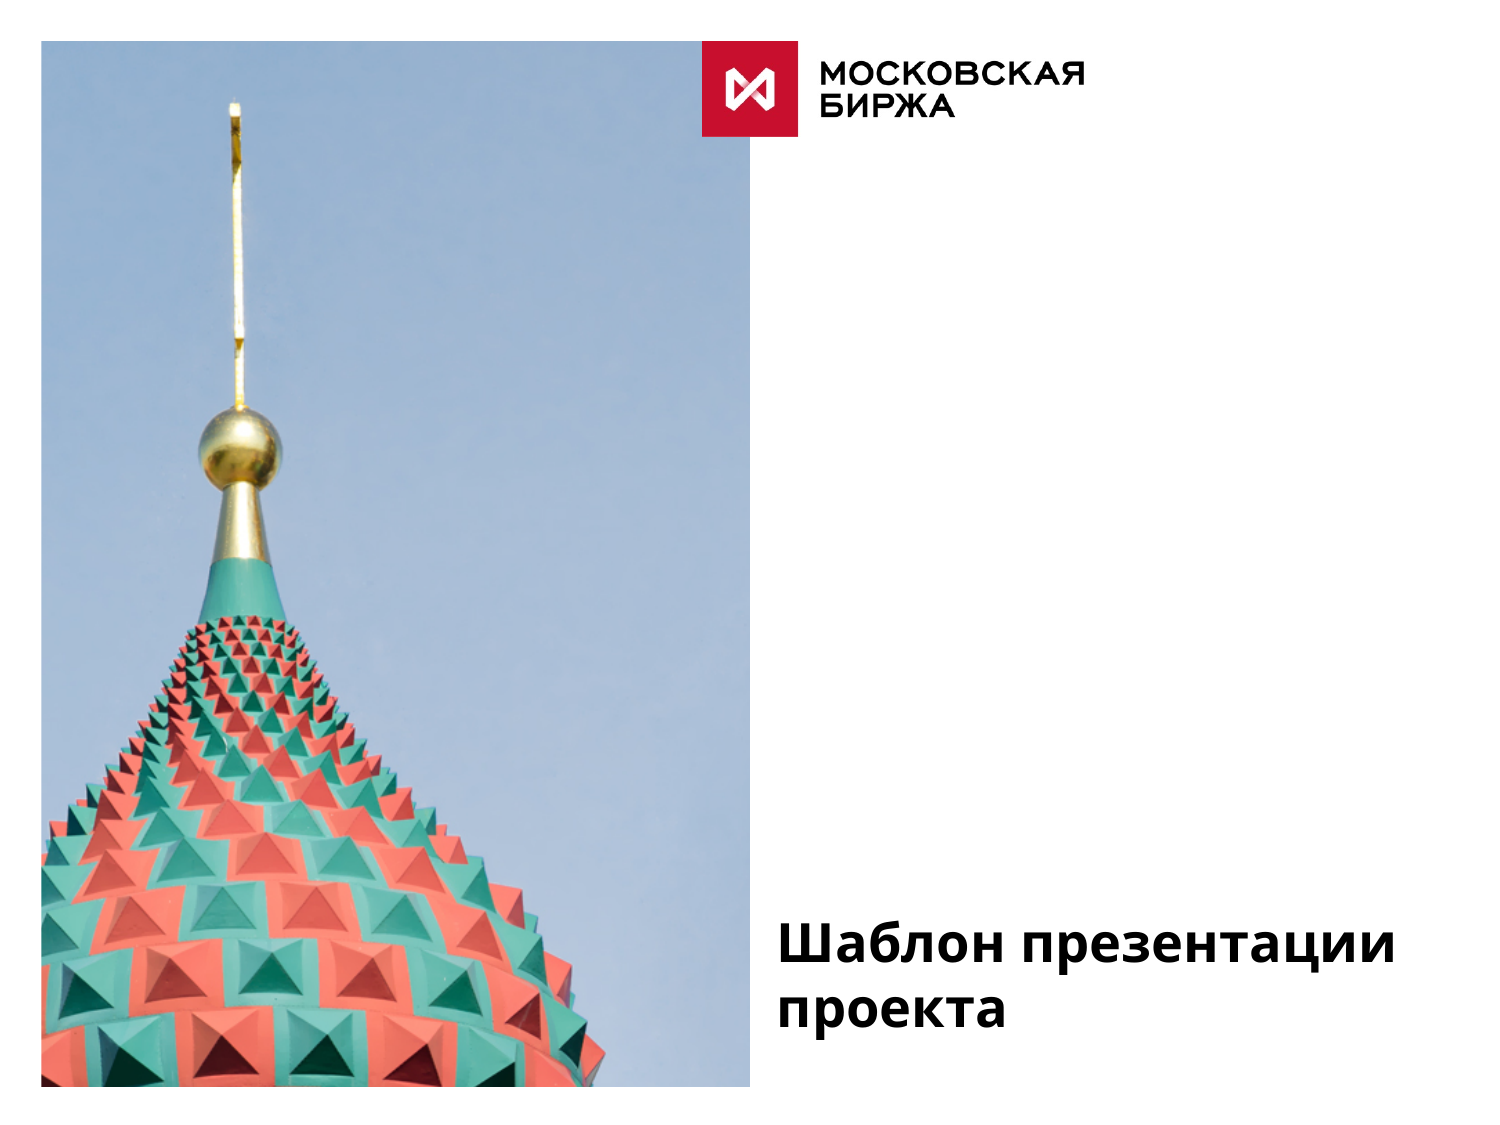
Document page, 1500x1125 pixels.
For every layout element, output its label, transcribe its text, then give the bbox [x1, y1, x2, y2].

list Шаблон презентации проекта [761, 900, 1483, 1125]
picture [41, 41, 1105, 1087]
